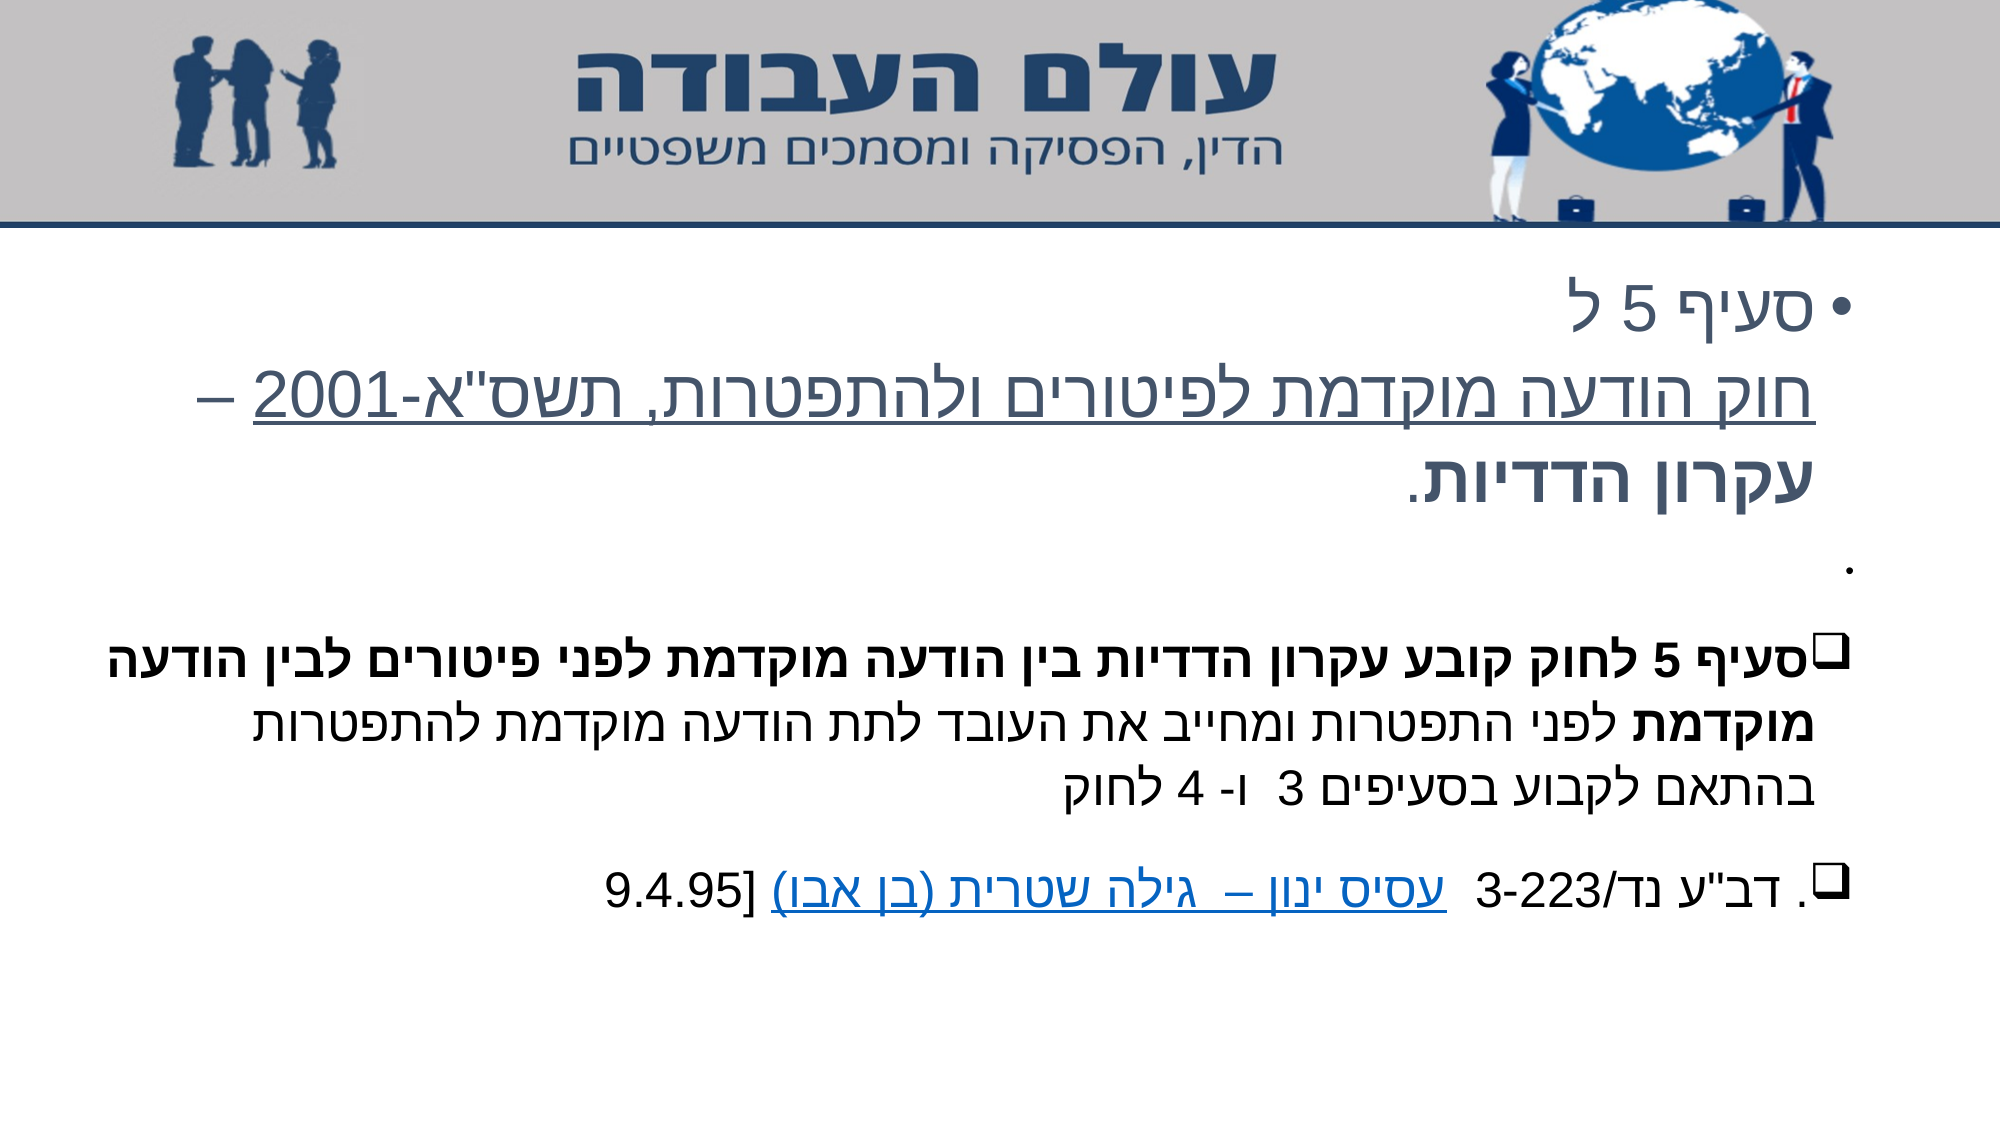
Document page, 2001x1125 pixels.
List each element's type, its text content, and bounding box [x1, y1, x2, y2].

picture [0, 0, 2000, 228]
list סעיף 5 לחוק הודעה מוקדמת לפיטורים ולהתפטרות, תשס"א-2001 – עקרון הדדיות. סעיף 5 לחוק קובע עקרון הדדיות בין הודעה מוקדמת לפני פיטורים לבין הודעה מוקדמת לפני התפטרות ומחייב את העובד לתת הודעה מוקדמת להתפטרות בהתאם לקבוע בסעיפים 3 ו- 4 לחוק . דב"ע נד/3-223 עסיס ינון – גילה שטרית (בן אבו) [9.4.95 [81, 251, 1869, 1082]
